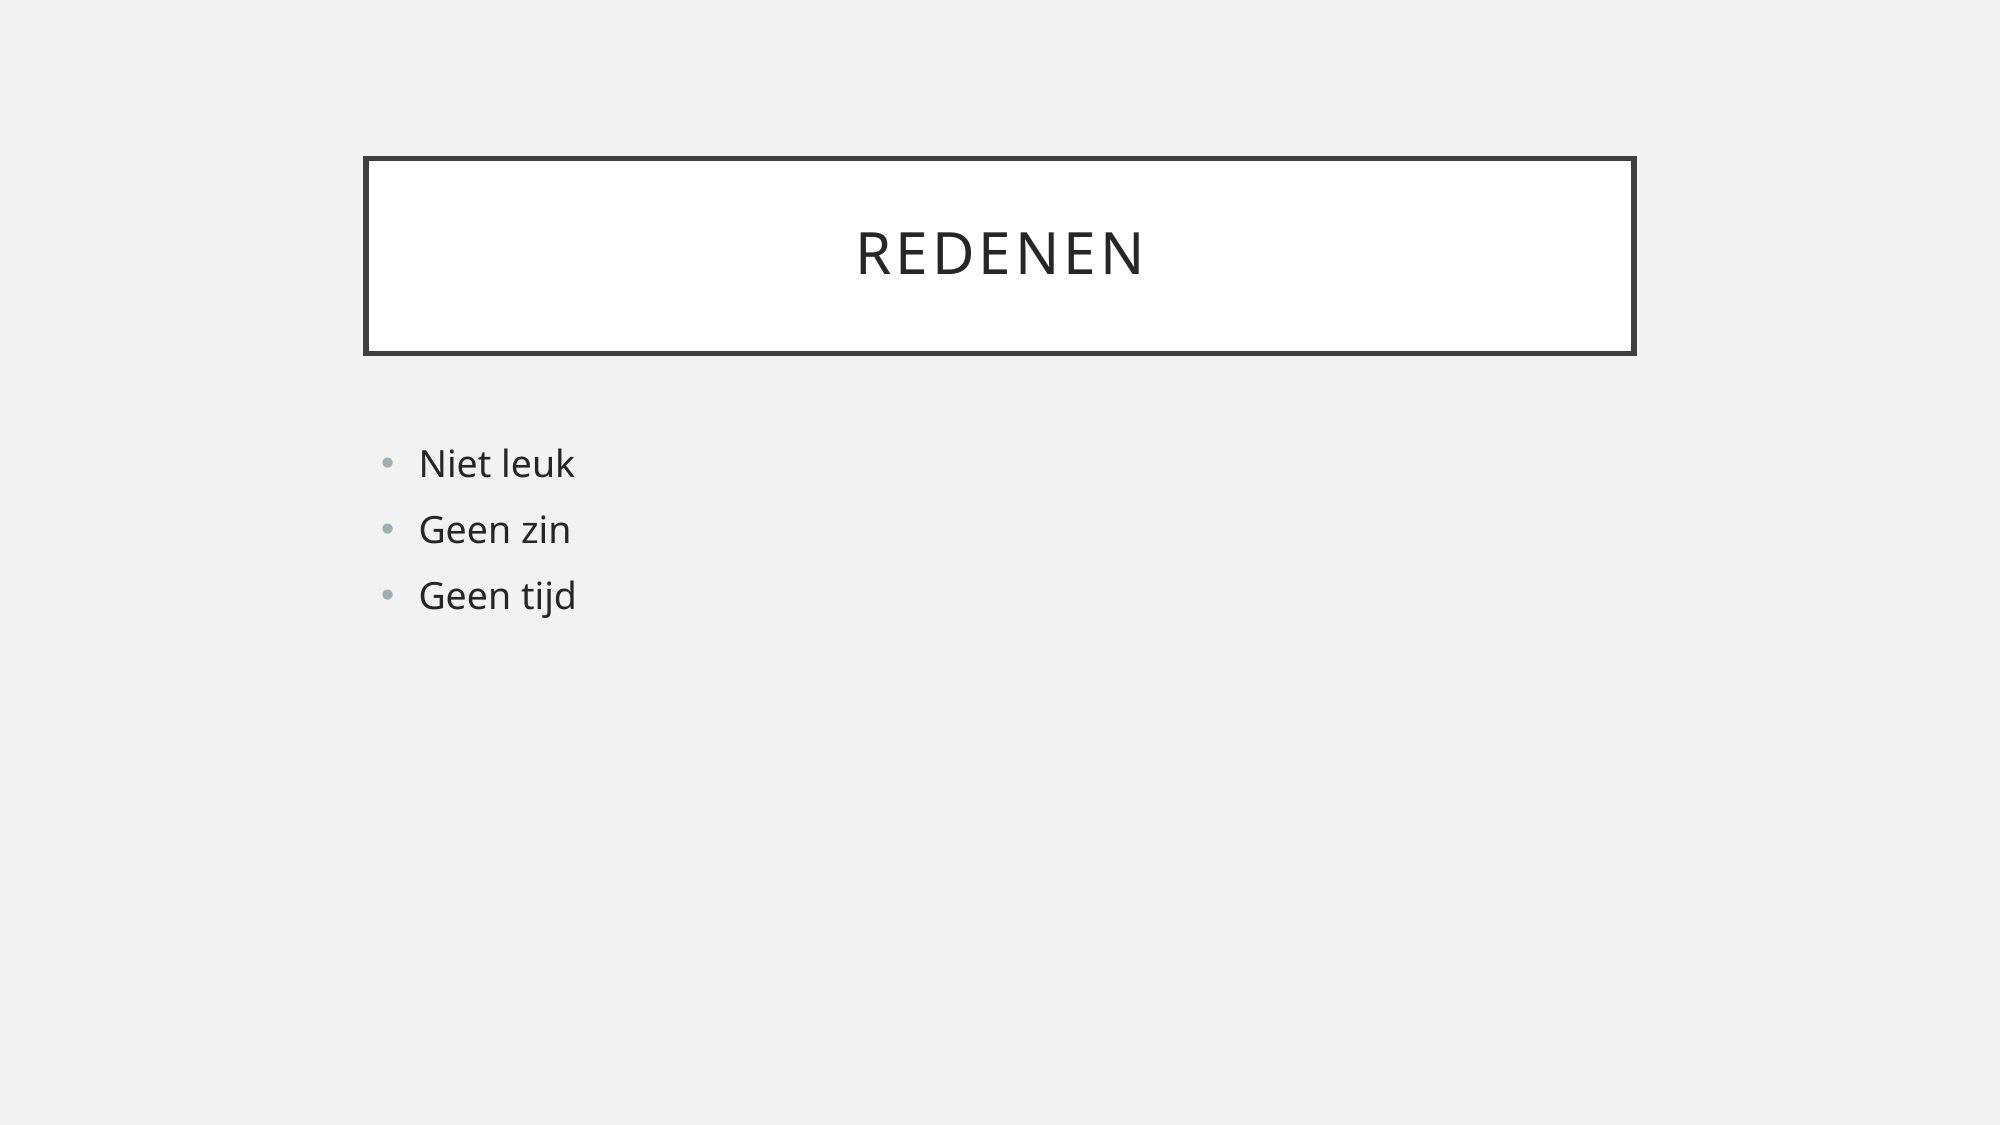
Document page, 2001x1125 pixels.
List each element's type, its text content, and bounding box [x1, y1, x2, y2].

title Redenen [363, 156, 1637, 356]
list Niet leuk Geen zin Geen tijd [366, 432, 1634, 942]
